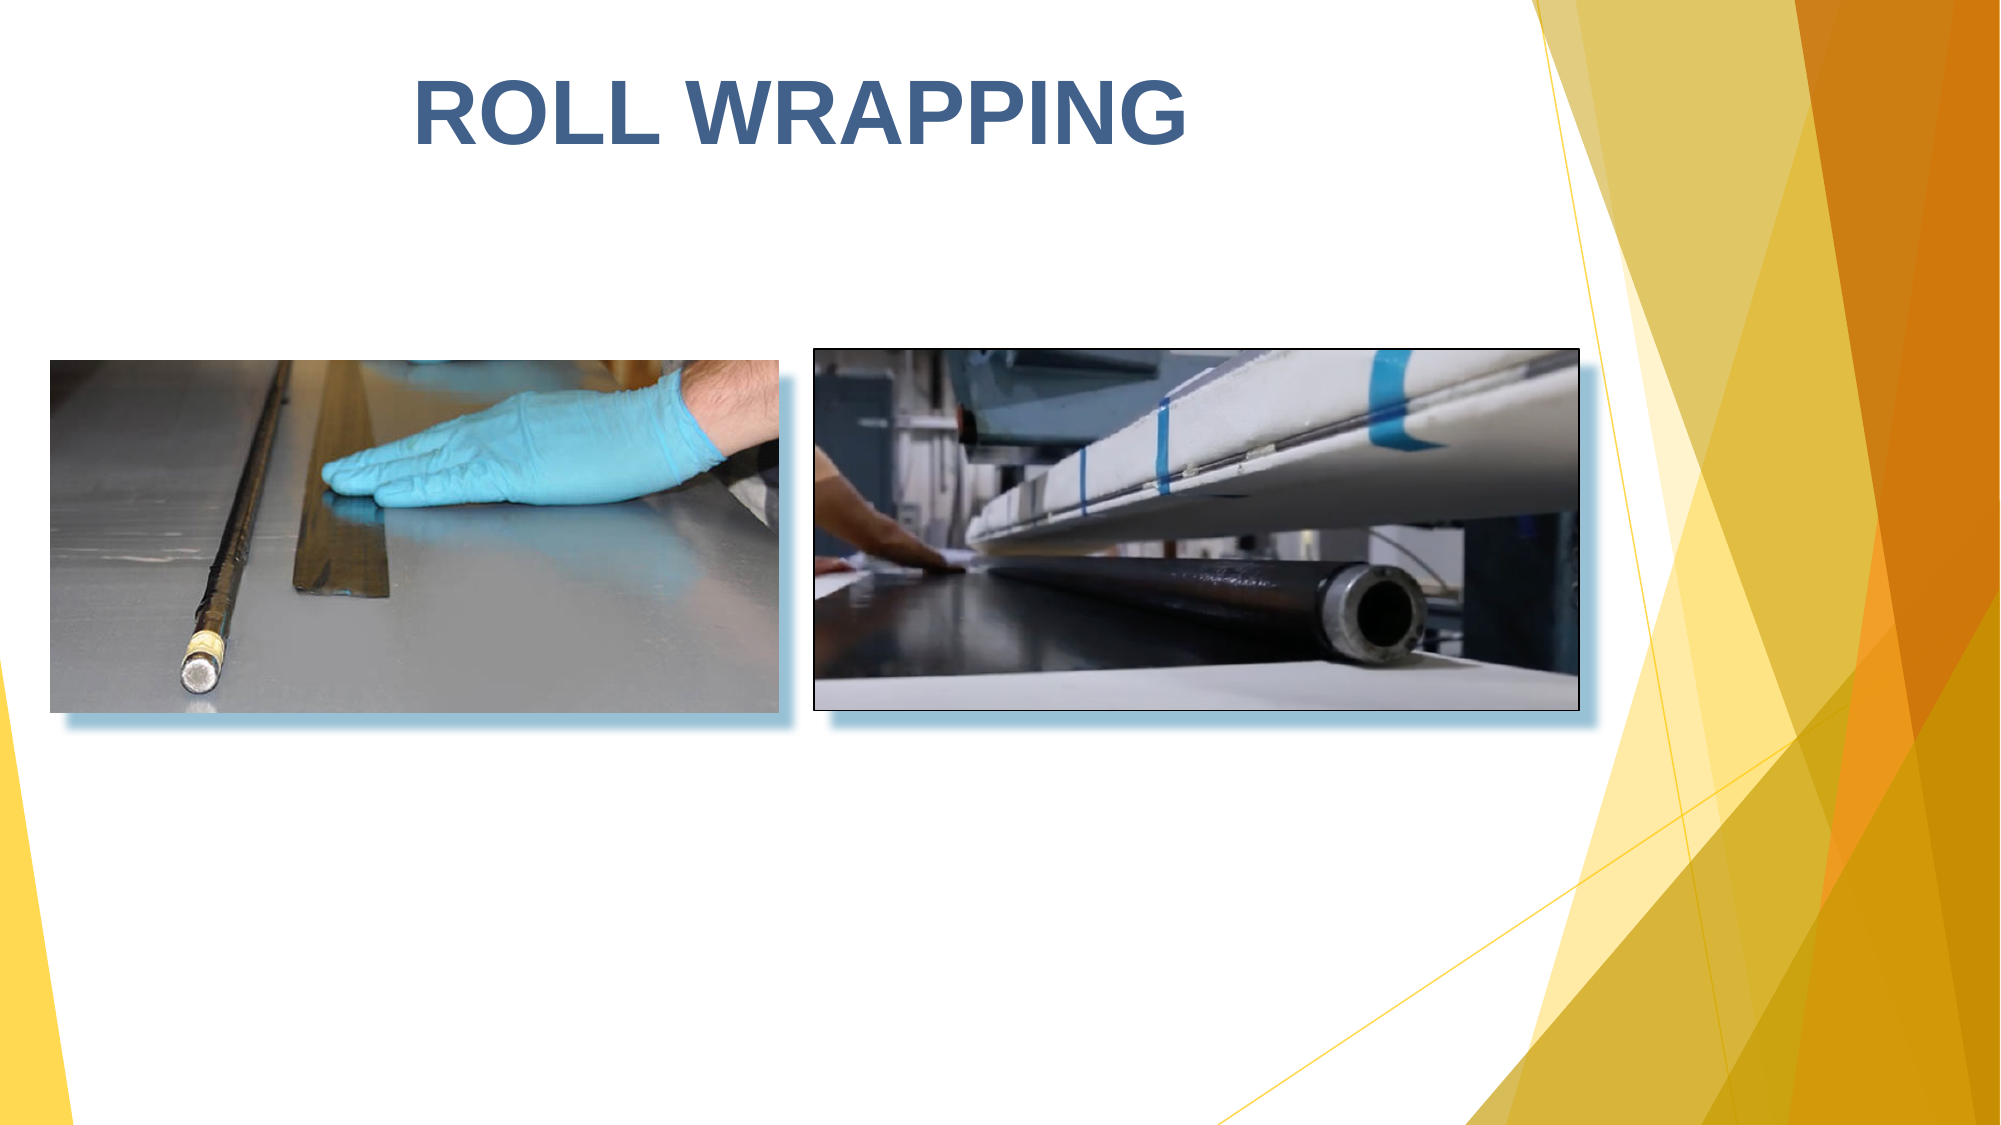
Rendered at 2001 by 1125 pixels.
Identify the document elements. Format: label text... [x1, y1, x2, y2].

text_box ROLL WRAPPING [24, 45, 1579, 175]
picture [814, 349, 1579, 711]
picture [49, 360, 779, 713]
